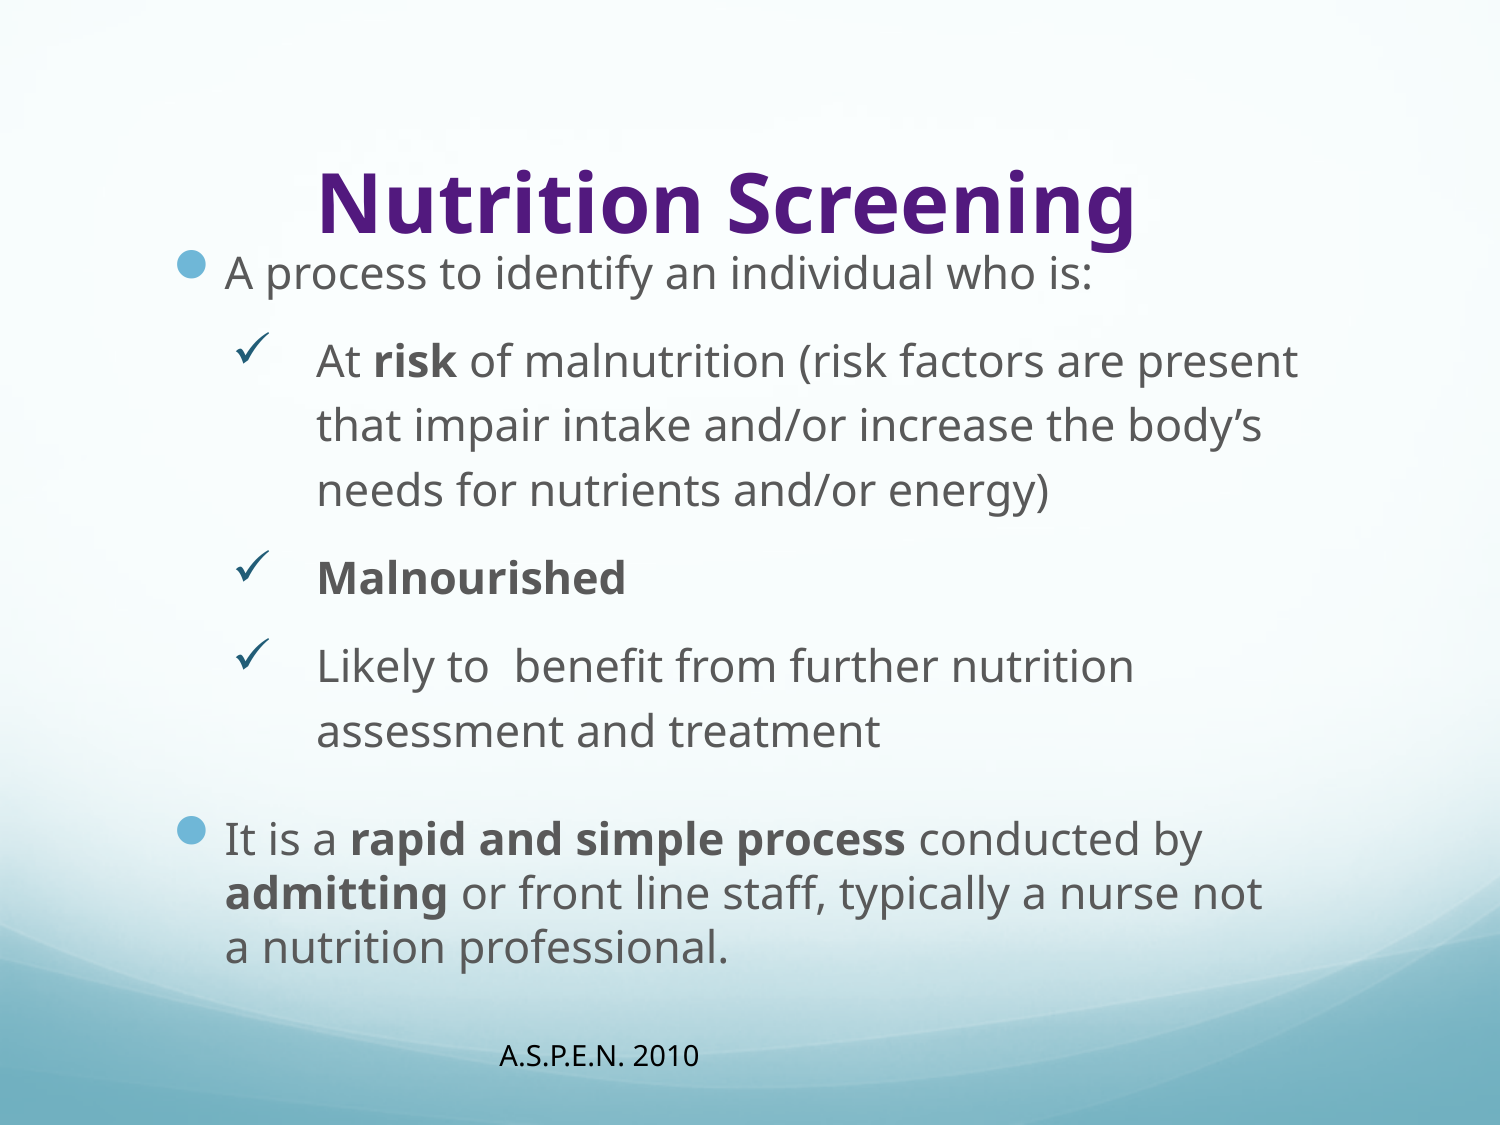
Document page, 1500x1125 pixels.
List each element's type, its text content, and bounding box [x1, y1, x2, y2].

title Nutrition Screening [80, 40, 1374, 259]
text_box A.S.P.E.N. 2010 [484, 1029, 1500, 1080]
list A process to identify an individual who is: At risk of malnutrition (risk factors are present that impair intake and/or increase the body’s needs for nutrients and/or energy) Malnourished Likely to benefit from further nutrition assessment and treatment It is a rapid and simple process conducted by admitting or front line staff, typically a nurse not a nutrition professional. [158, 236, 1315, 997]
